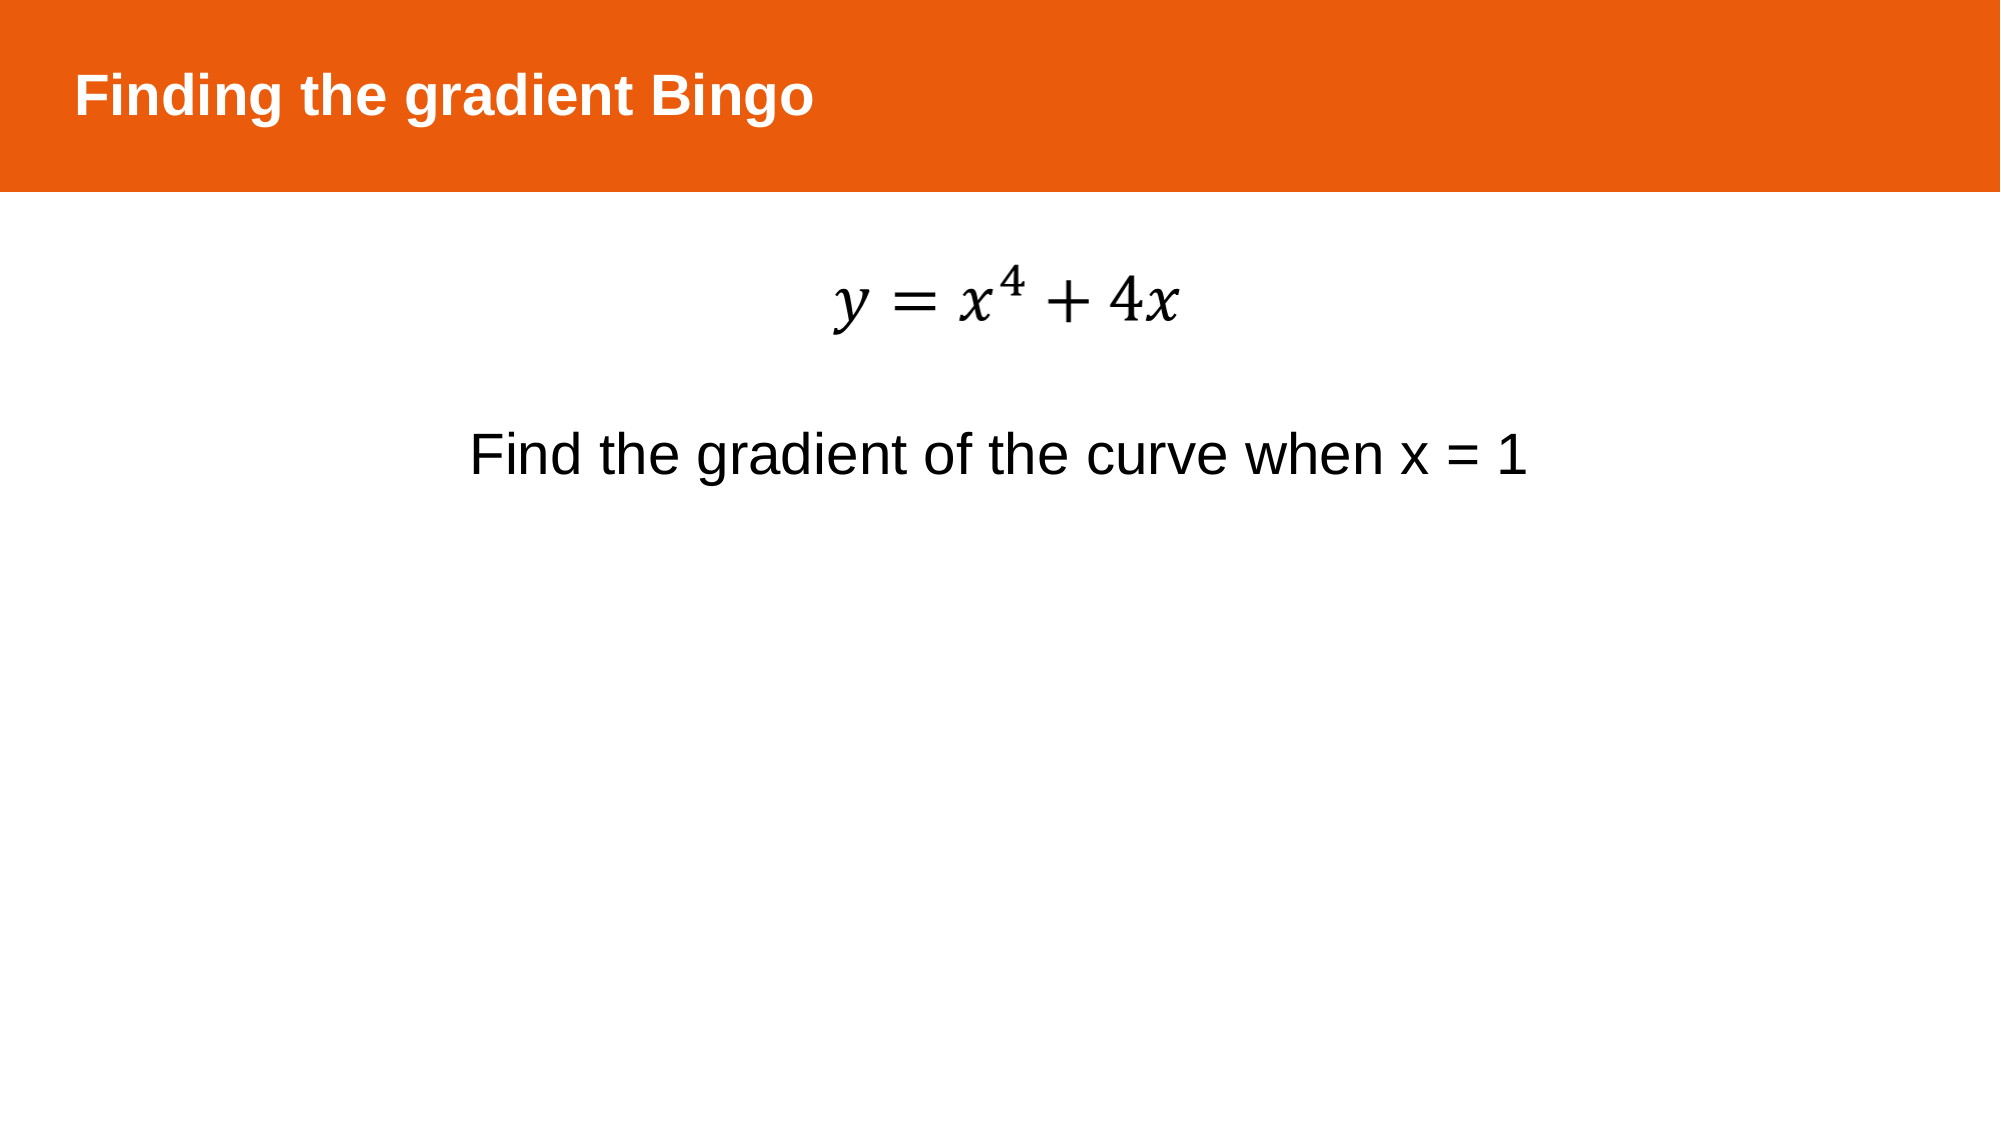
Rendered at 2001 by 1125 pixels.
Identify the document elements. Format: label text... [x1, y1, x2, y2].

text_box [822, 255, 1194, 337]
text_box Find the gradient of the curve when x = 1 [249, 408, 1750, 494]
text_box Finding the gradient Bingo [0, 0, 2000, 192]
